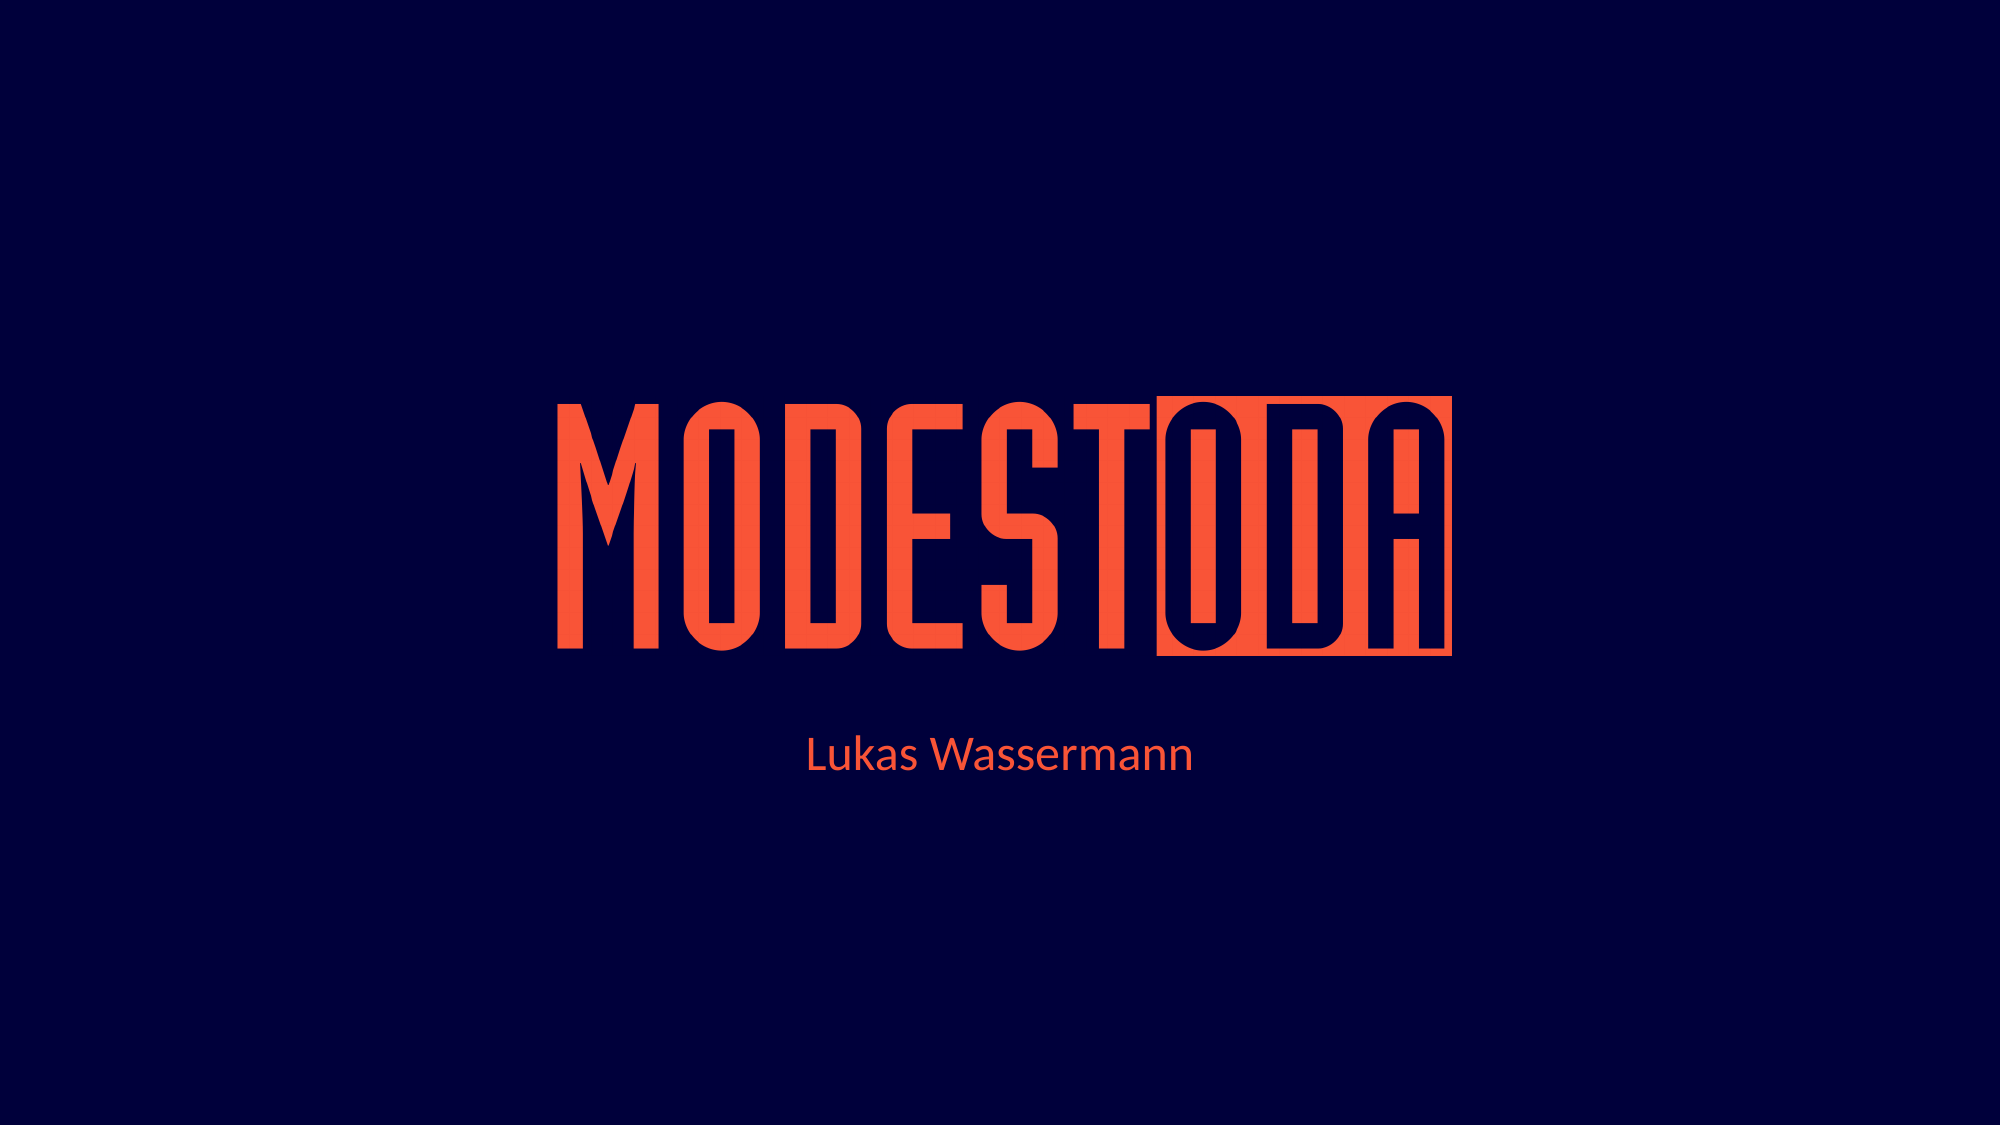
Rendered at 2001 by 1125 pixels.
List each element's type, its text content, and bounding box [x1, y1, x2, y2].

picture [548, 396, 1452, 656]
subtitle Lukas Wassermann [485, 719, 1515, 888]
